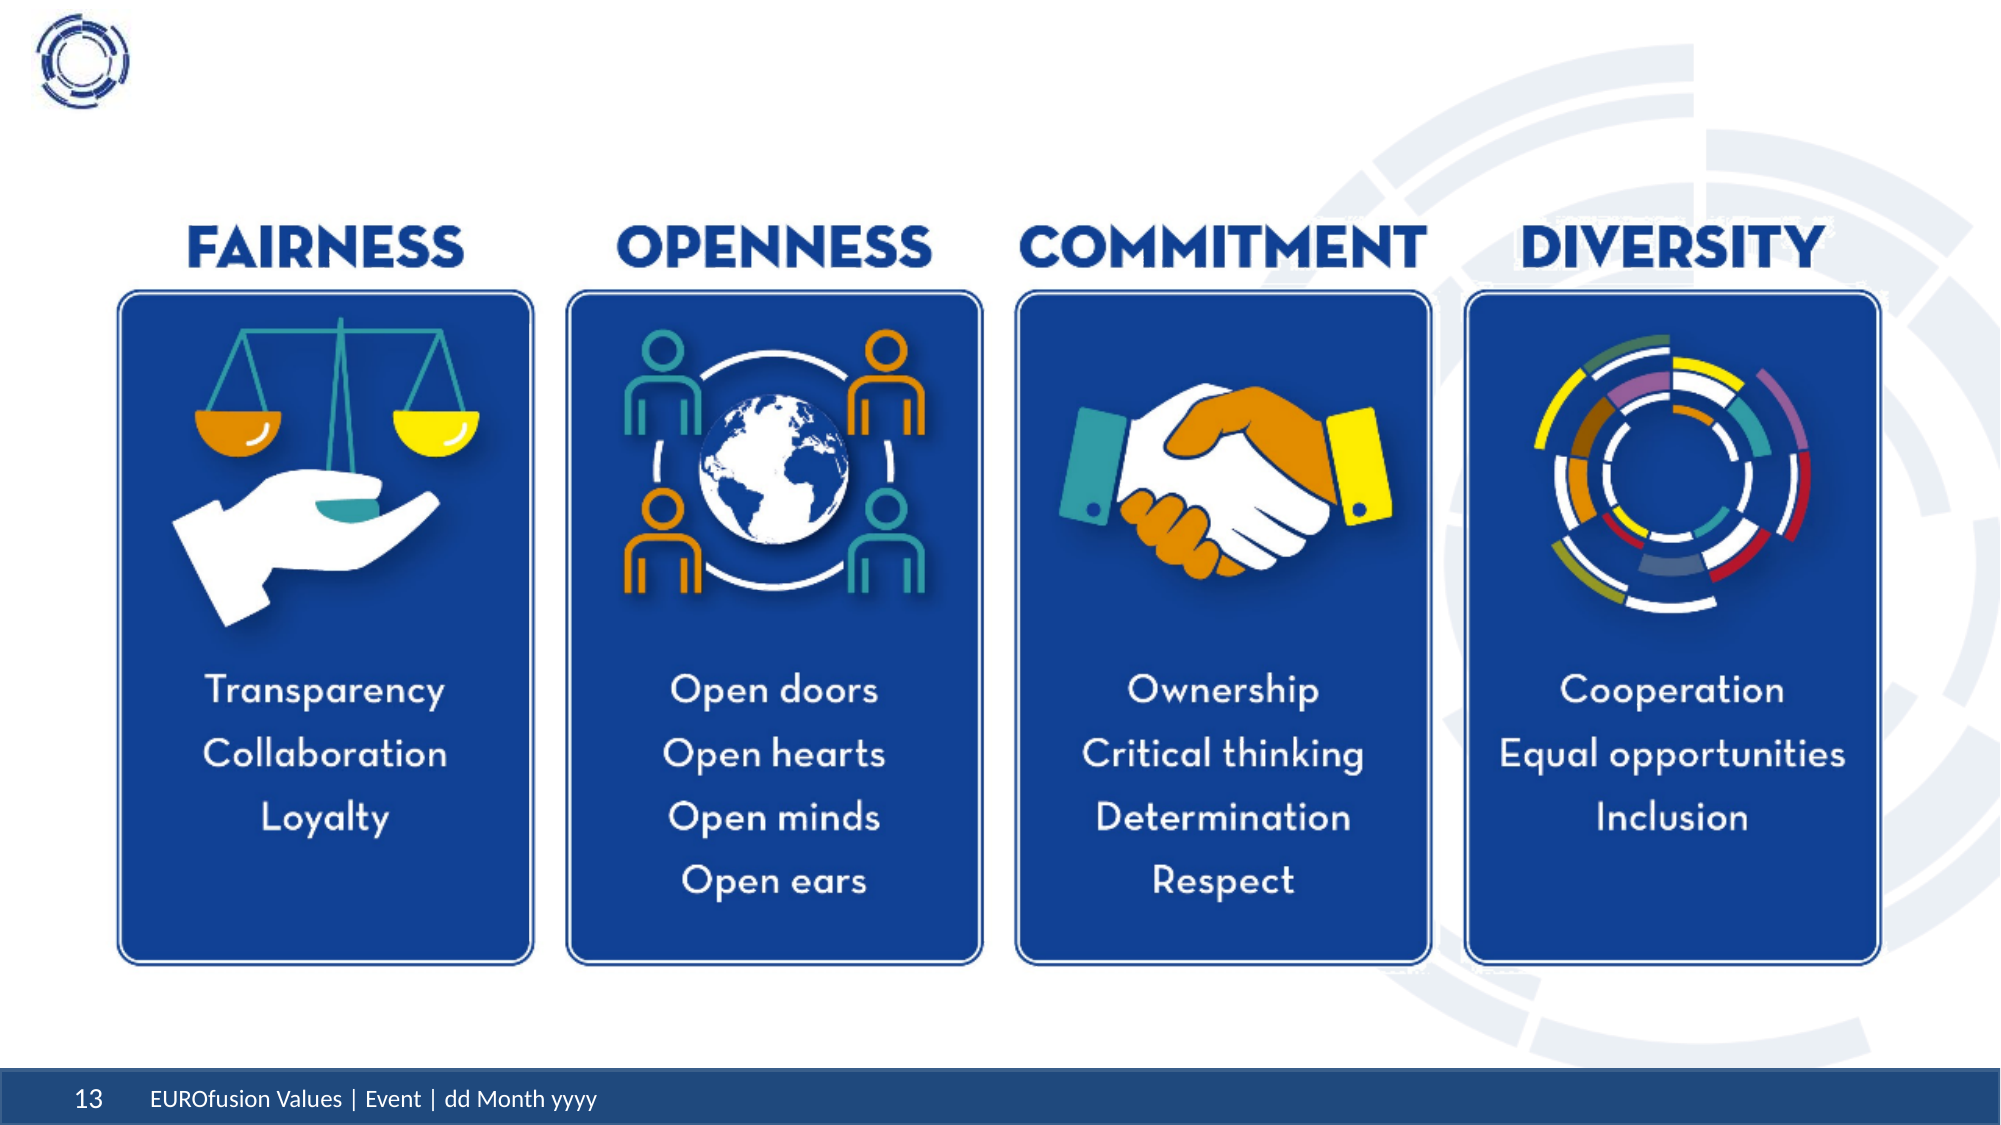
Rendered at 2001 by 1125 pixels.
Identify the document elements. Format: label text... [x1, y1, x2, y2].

slide_number 13 [0, 1081, 119, 1114]
picture [0, 160, 2000, 1076]
picture [31, 9, 136, 114]
footer EUROfusion Values | Event | dd Month yyyy [135, 1075, 705, 1125]
